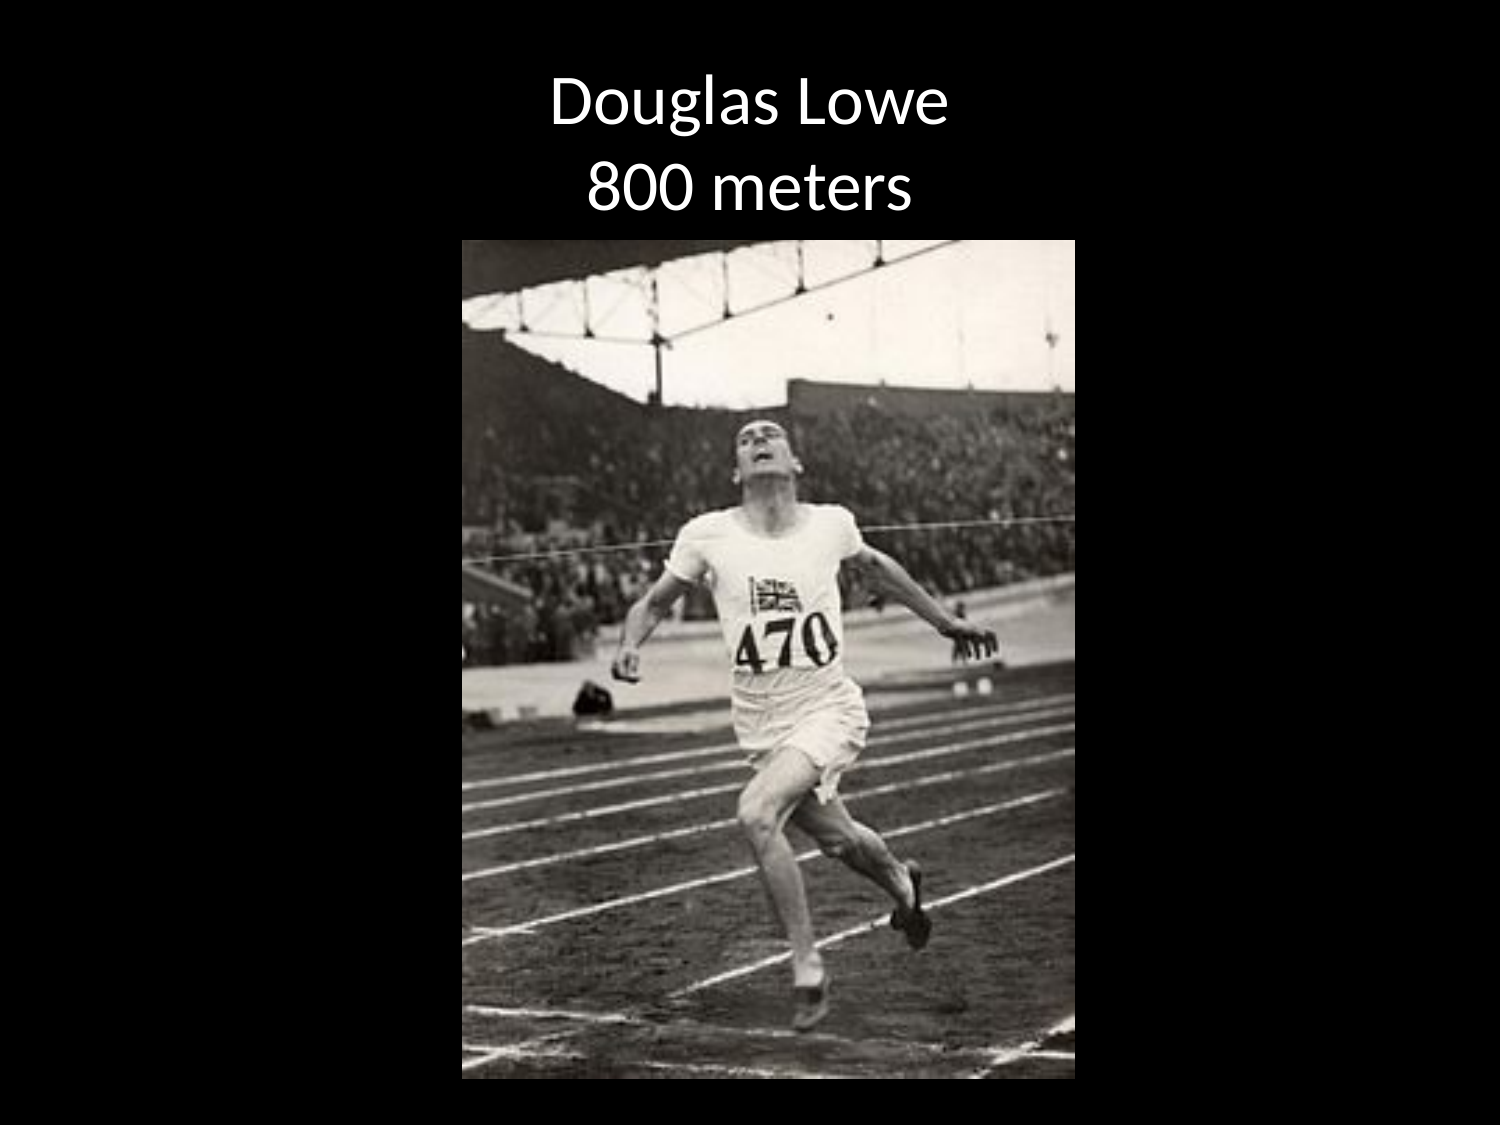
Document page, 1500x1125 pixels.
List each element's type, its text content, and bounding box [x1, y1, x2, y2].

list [462, 240, 1076, 1079]
title Douglas Lowe 800 meters [75, 45, 1425, 233]
